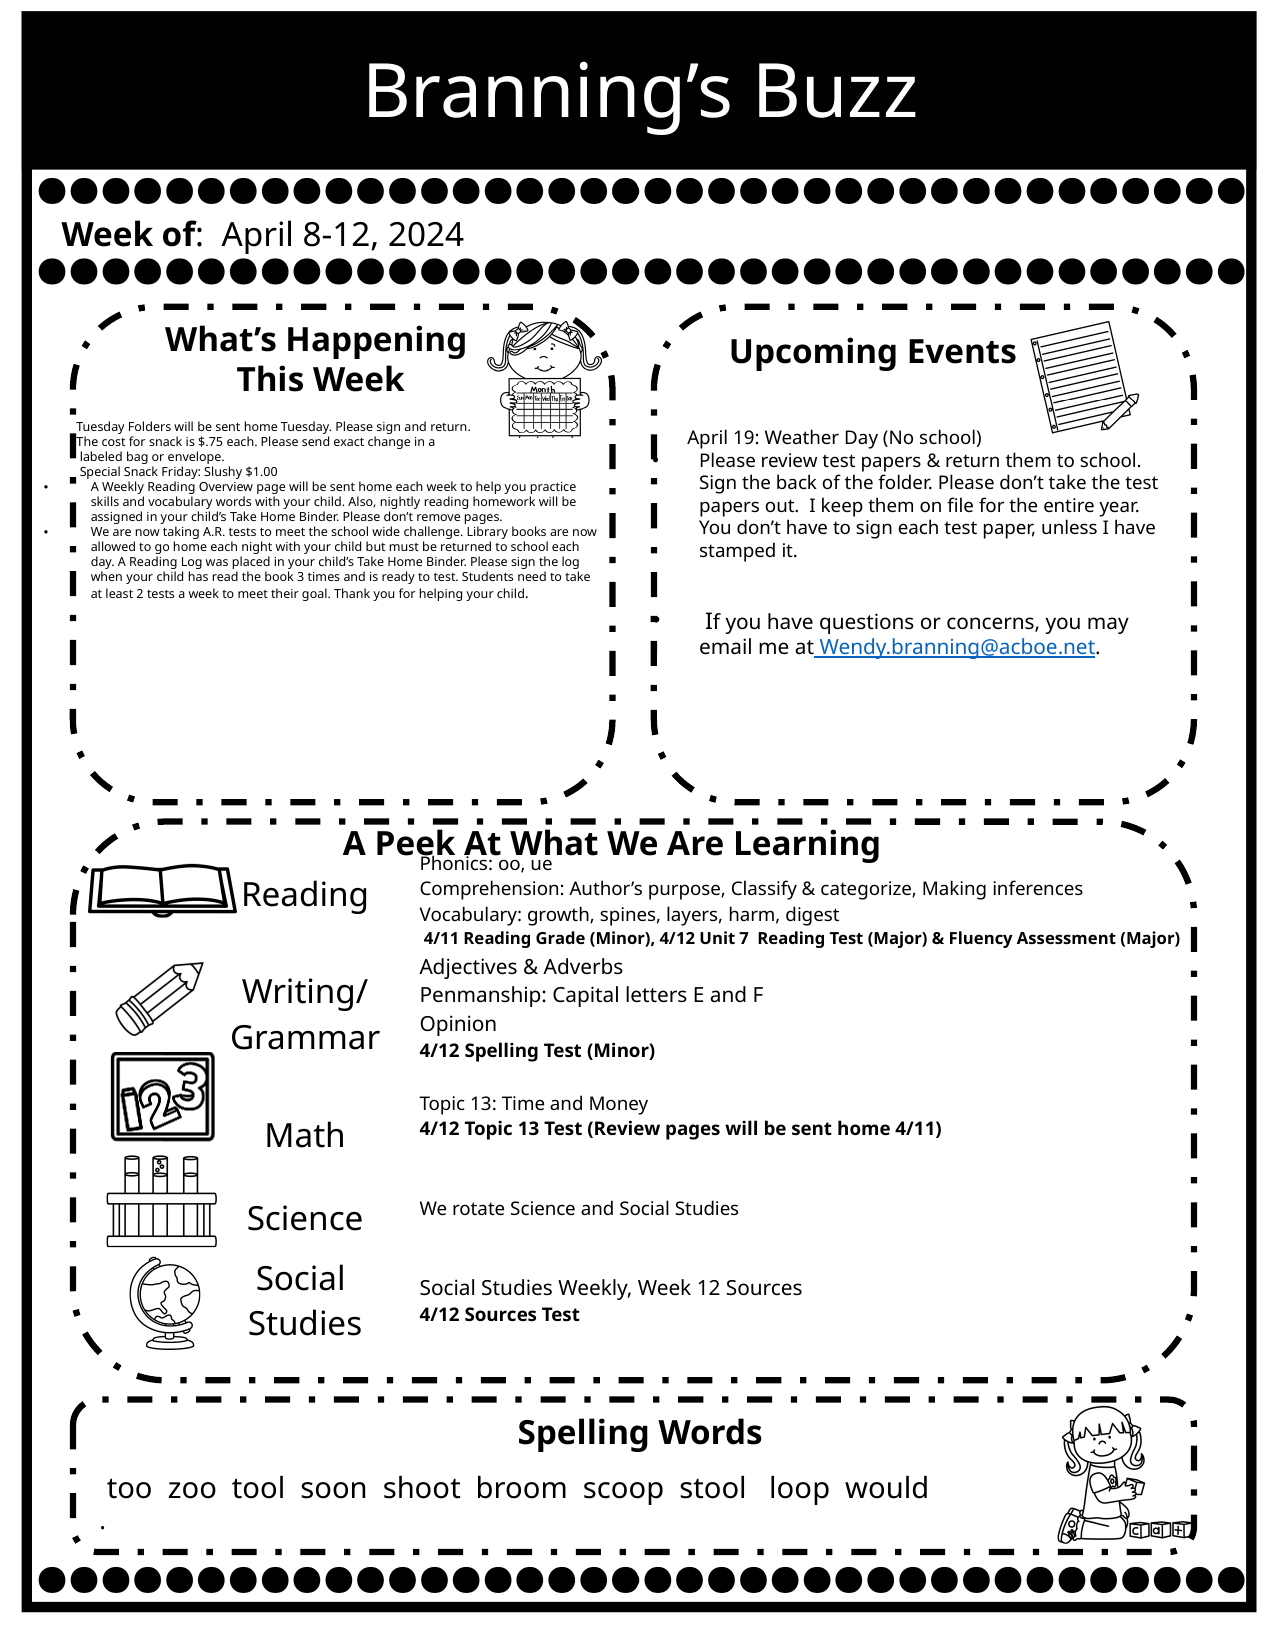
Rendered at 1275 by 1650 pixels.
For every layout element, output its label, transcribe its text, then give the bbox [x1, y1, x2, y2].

text_box [580, 323, 595, 336]
text_box April 19: Weather Day (No school) Please review test papers & return them to school. Sign the back of the folder. Please don’t take the test papers out. I keep them on file for the entire year. You don’t have to sign each test paper, unless I have stamped it. If you have questions or concerns, you may email me at Wendy.branning@acboe.net. [637, 396, 1191, 705]
text_box [71, 1459, 1196, 1554]
table_cell Topic 13: Time and Money 4/12 Topic 13 Test (Review pages will be sent home 4/11) [405, 1082, 1202, 1187]
text_box [71, 820, 1167, 1382]
text_box too zoo tool soon shoot broom scoop stool loop would . [84, 1427, 1088, 1542]
text_box [131, 305, 557, 310]
table_cell Math [206, 1082, 405, 1187]
text_box Week of: April 8-12, 2024 [46, 205, 480, 261]
table_cell We rotate Science and Social Studies [405, 1187, 1202, 1248]
table_cell Adjectives & Adverbs Penmanship: Capital letters E and F Opinion 4/12 Spelling Test (Minor) [405, 945, 1202, 1082]
text_box Branning’s Buzz [24, 34, 1257, 140]
text_box Tuesday Folders will be sent home Tuesday. Please sign and return. The cost for snack is $.75 each. Please send exact change in a labeled bag or envelope. Special Snack Friday: Slushy $1.00 A Weekly Reading Overview page will be sent home each week to help you practice skills and vocabulary words with your child. Also, nightly reading homework will be assigned in your child’s Take Home Binder. Please don’t remove pages. We are now taking A.R. tests to meet the school wide challenge. Library books are now allowed to go home each night with your child but must be returned to school each day. A Reading Log was placed in your child’s Take Home Binder. Please sign the log when your child has read the book 3 times and is ready to test. Students need to take at least 2 tests a week to meet their goal. Thank you for helping your child. [29, 336, 613, 657]
text_box [652, 305, 1195, 804]
text_box Spelling Words [32, 1403, 1249, 1459]
table_header Phonics: oo, ue Comprehension: Author’s purpose, Classify & categorize, Making inferences Vocabulary: growth, spines, layers, harm, digest 4/11 Reading Grade (Minor), 4/12 Unit 7 Reading Test (Major) & Fluency Assessment (Major) [405, 842, 1202, 945]
text_box A Peek At What We Are Learning [327, 814, 897, 870]
text_box [83, 1398, 1182, 1403]
table_cell Writing/ Grammar [206, 945, 405, 1082]
text_box [71, 656, 614, 804]
table_cell Social Studies [206, 1248, 405, 1353]
picture [0, 0, 1275, 1650]
table_cell Social Studies Weekly, Week 12 Sources 4/12 Sources Test [405, 1248, 1202, 1353]
text_box Upcoming Events [628, 322, 1118, 378]
table_cell Science [206, 1187, 405, 1248]
text_box What’s Happening This Week [61, 310, 580, 406]
table_header Reading [206, 842, 405, 945]
